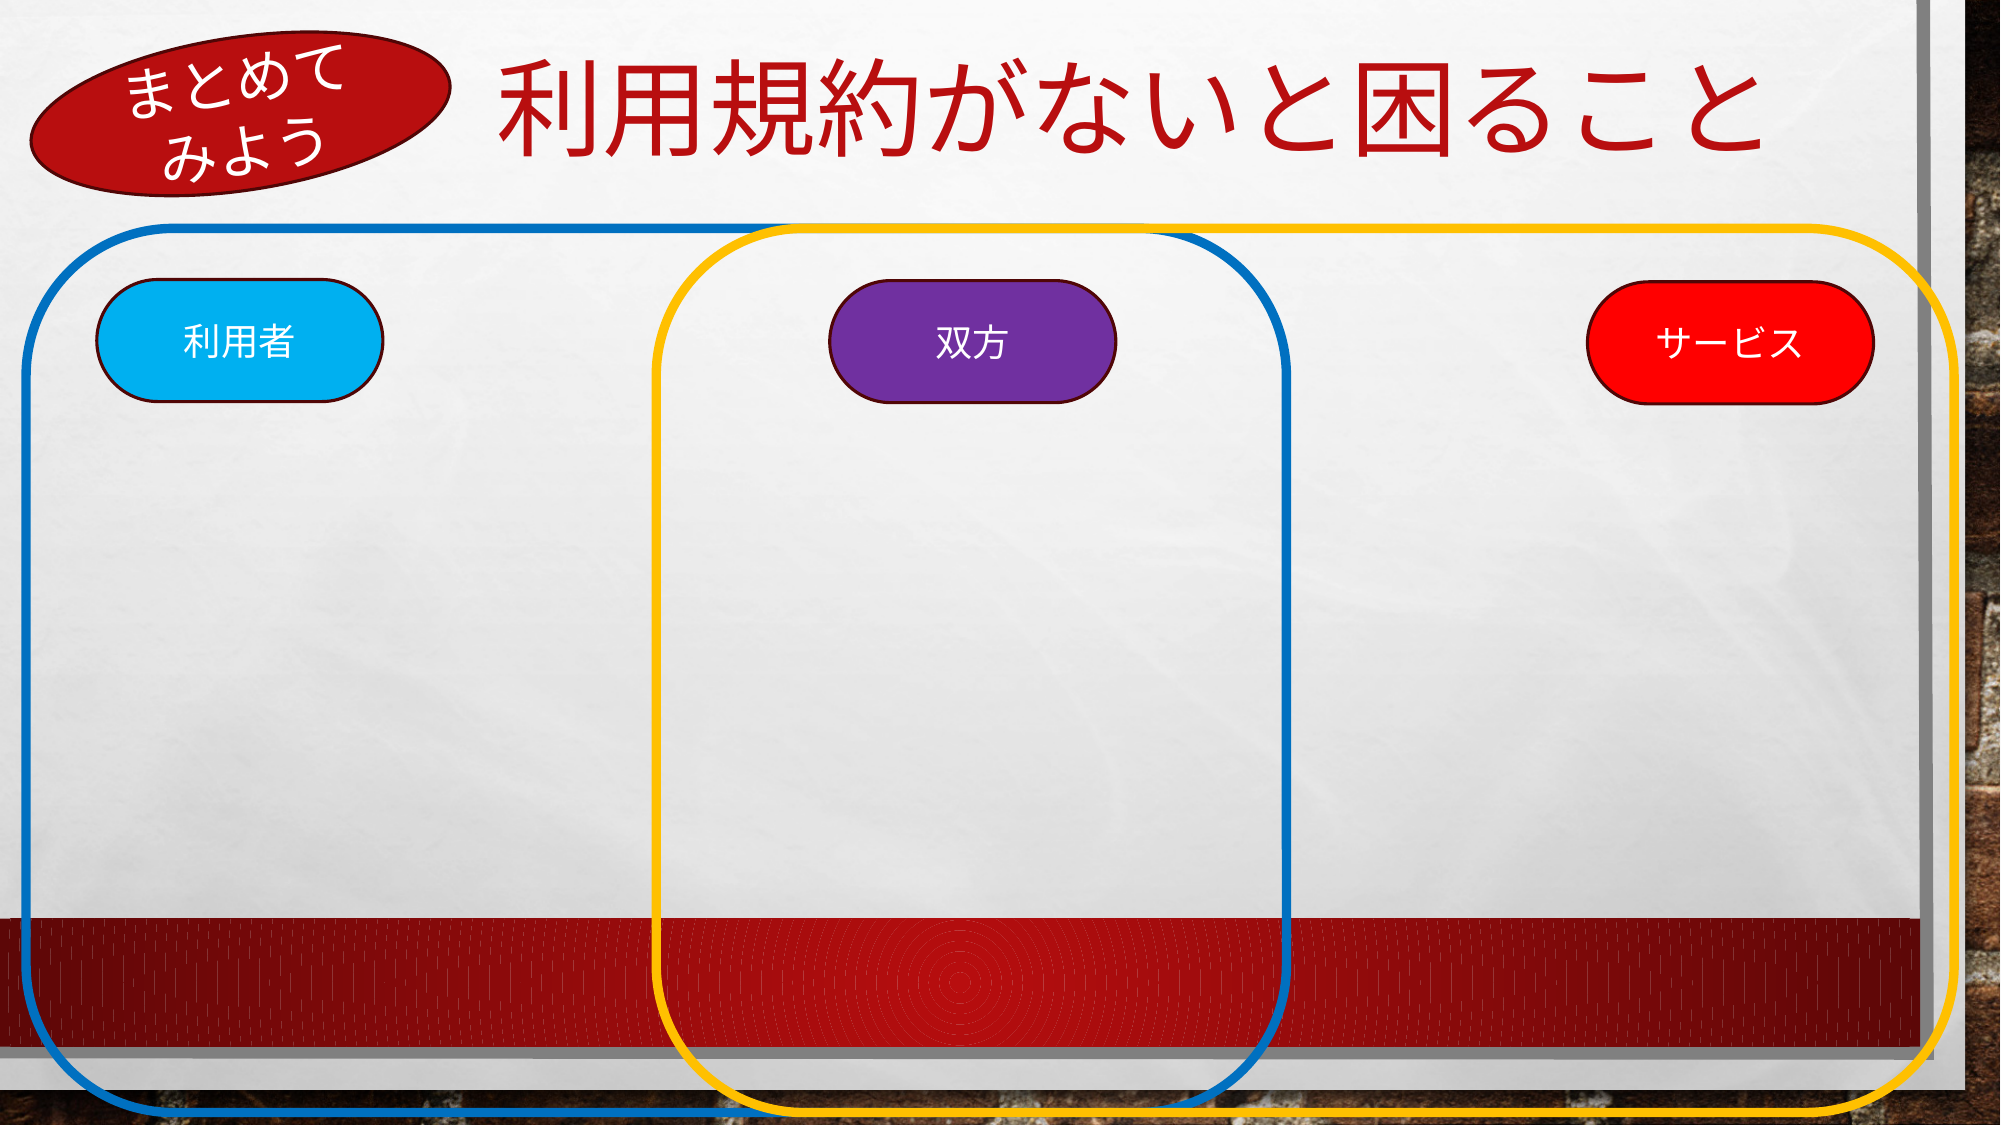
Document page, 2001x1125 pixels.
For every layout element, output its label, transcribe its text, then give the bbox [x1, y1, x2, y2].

text_box [654, 226, 1956, 1115]
text_box サービス [1585, 280, 1876, 406]
title 利用規約がないと困ること [480, 0, 1794, 226]
text_box [24, 226, 798, 1115]
text_box 双方 [828, 279, 1118, 405]
picture [0, 0, 2000, 1125]
text_box まとめて みよう [29, 30, 452, 198]
text_box 利用者 [95, 277, 385, 404]
